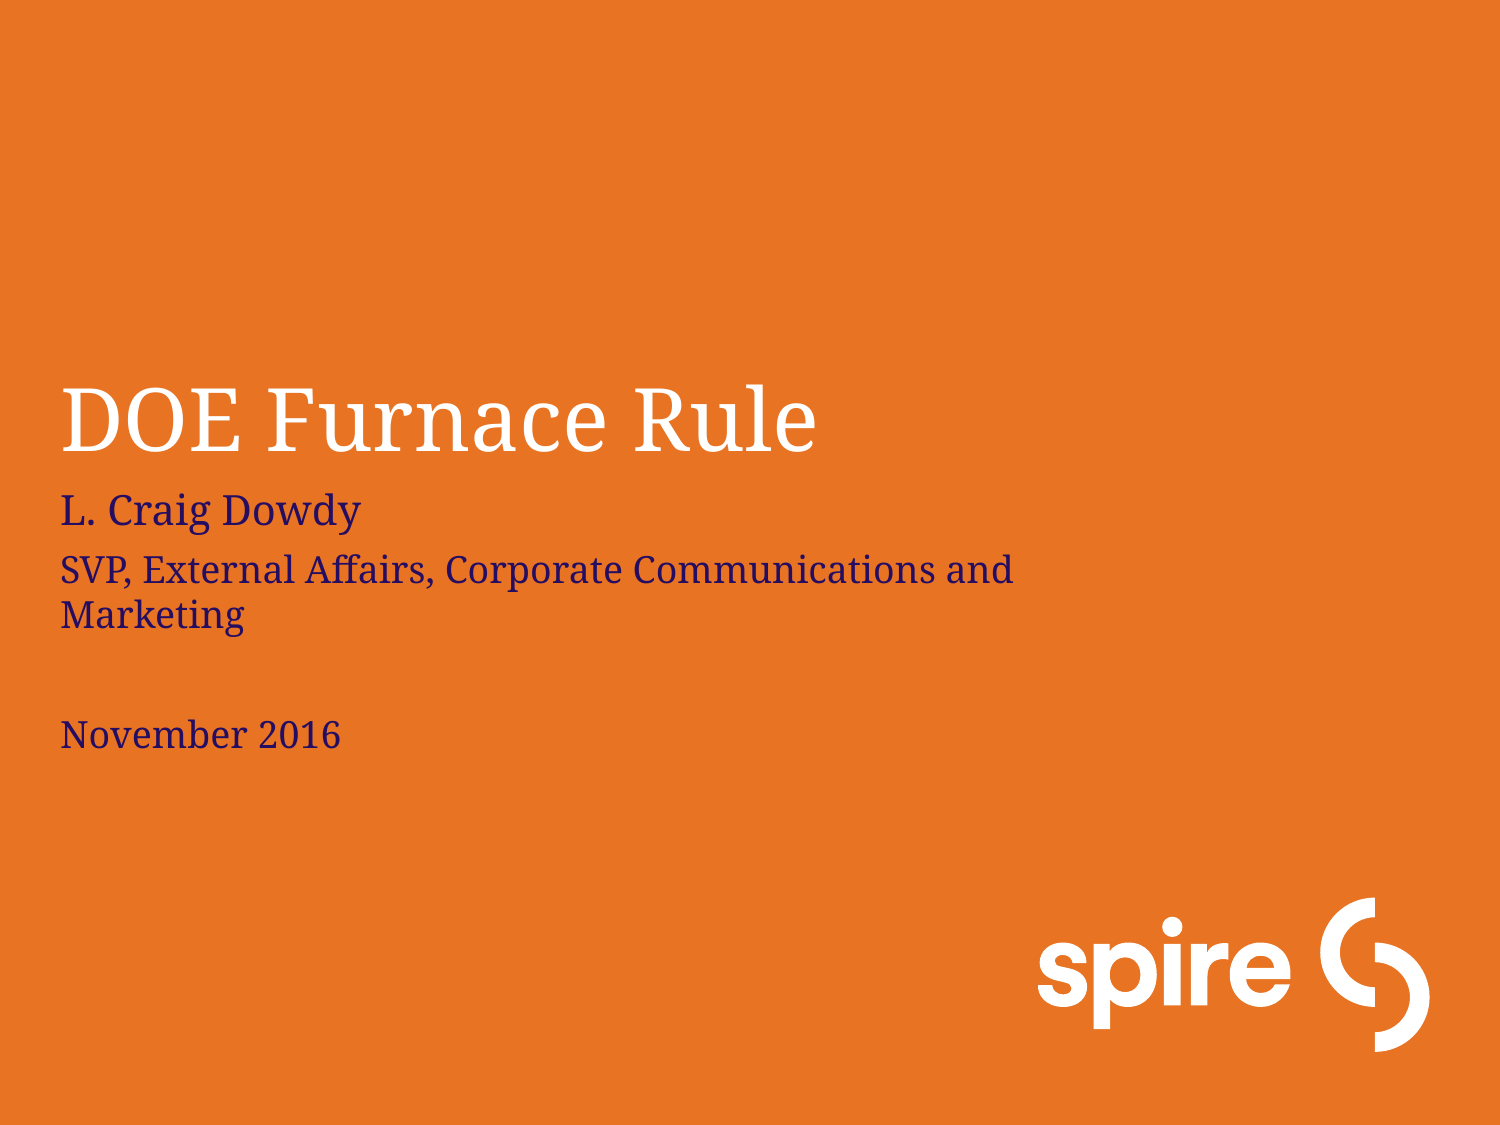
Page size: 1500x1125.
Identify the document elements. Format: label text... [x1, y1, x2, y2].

list L. Craig Dowdy SVP, External Affairs, Corporate Communications and Marketing November 2016 [60, 483, 1206, 834]
title DOE Furnace Rule [60, 217, 1308, 471]
